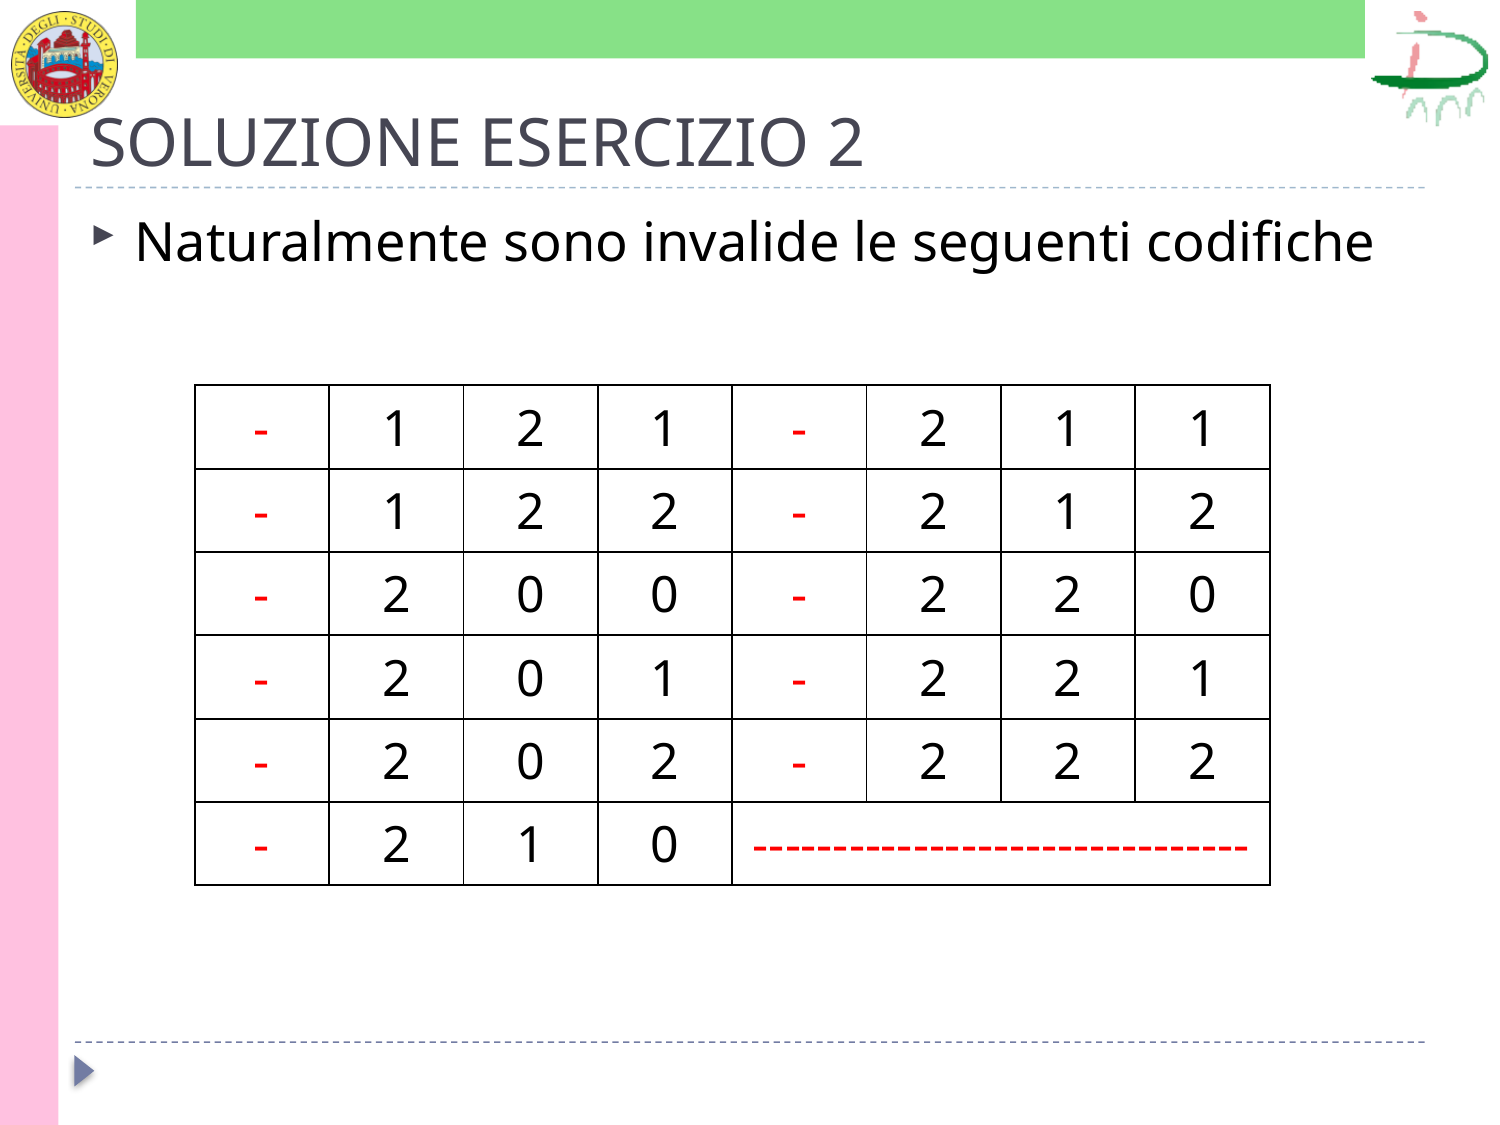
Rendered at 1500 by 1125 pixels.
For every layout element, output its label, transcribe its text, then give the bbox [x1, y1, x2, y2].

table_cell 0 [464, 636, 597, 718]
table_header 2 [464, 386, 597, 468]
table_header 1 [1002, 386, 1134, 468]
table_cell 1 [1002, 470, 1134, 551]
table_header - [196, 386, 328, 468]
table_cell 0 [464, 720, 597, 801]
table_cell - [196, 470, 328, 551]
table_cell - [196, 720, 328, 801]
table_header 1 [1136, 386, 1269, 468]
table_cell 1 [464, 803, 597, 884]
table_cell 2 [330, 553, 463, 634]
title SOLUZIONE ESERCIZIO 2 [74, 81, 1426, 188]
table_cell 2 [1136, 470, 1269, 551]
table_cell - [733, 553, 866, 634]
table_cell 2 [867, 636, 1000, 718]
table_cell - [196, 803, 328, 884]
table_cell 2 [867, 553, 1000, 634]
table_cell 2 [1136, 720, 1269, 801]
table_header 2 [867, 386, 1000, 468]
table_cell 2 [599, 470, 731, 551]
table_cell 2 [330, 803, 463, 884]
table_cell 0 [599, 553, 731, 634]
list Naturalmente sono invalide le seguenti codifiche [74, 199, 1426, 1011]
table_cell 2 [867, 470, 1000, 551]
table_cell 2 [1002, 720, 1134, 801]
table_cell 2 [1002, 553, 1134, 634]
table_cell 1 [599, 636, 731, 718]
table_cell 2 [599, 720, 731, 801]
table_cell - [733, 720, 866, 801]
table_header 1 [599, 386, 731, 468]
table_cell 0 [599, 803, 731, 884]
picture [11, 11, 118, 118]
table_cell - [733, 636, 866, 718]
table_header 1 [330, 386, 463, 468]
table_cell 1 [1136, 636, 1269, 718]
table_cell 2 [330, 636, 463, 718]
table_cell - [196, 553, 328, 634]
table_cell 0 [1136, 553, 1269, 634]
table_cell 2 [1002, 636, 1134, 718]
table_header - [733, 386, 866, 468]
table_cell 2 [330, 720, 463, 801]
picture [1371, 11, 1489, 129]
table_cell 0 [464, 553, 597, 634]
table_cell 1 [330, 470, 463, 551]
table_cell 2 [867, 720, 1000, 801]
table_cell 2 [464, 470, 597, 551]
table_cell ------------------------------- [733, 803, 1269, 884]
table_cell - [196, 636, 328, 718]
table_cell - [733, 470, 866, 551]
